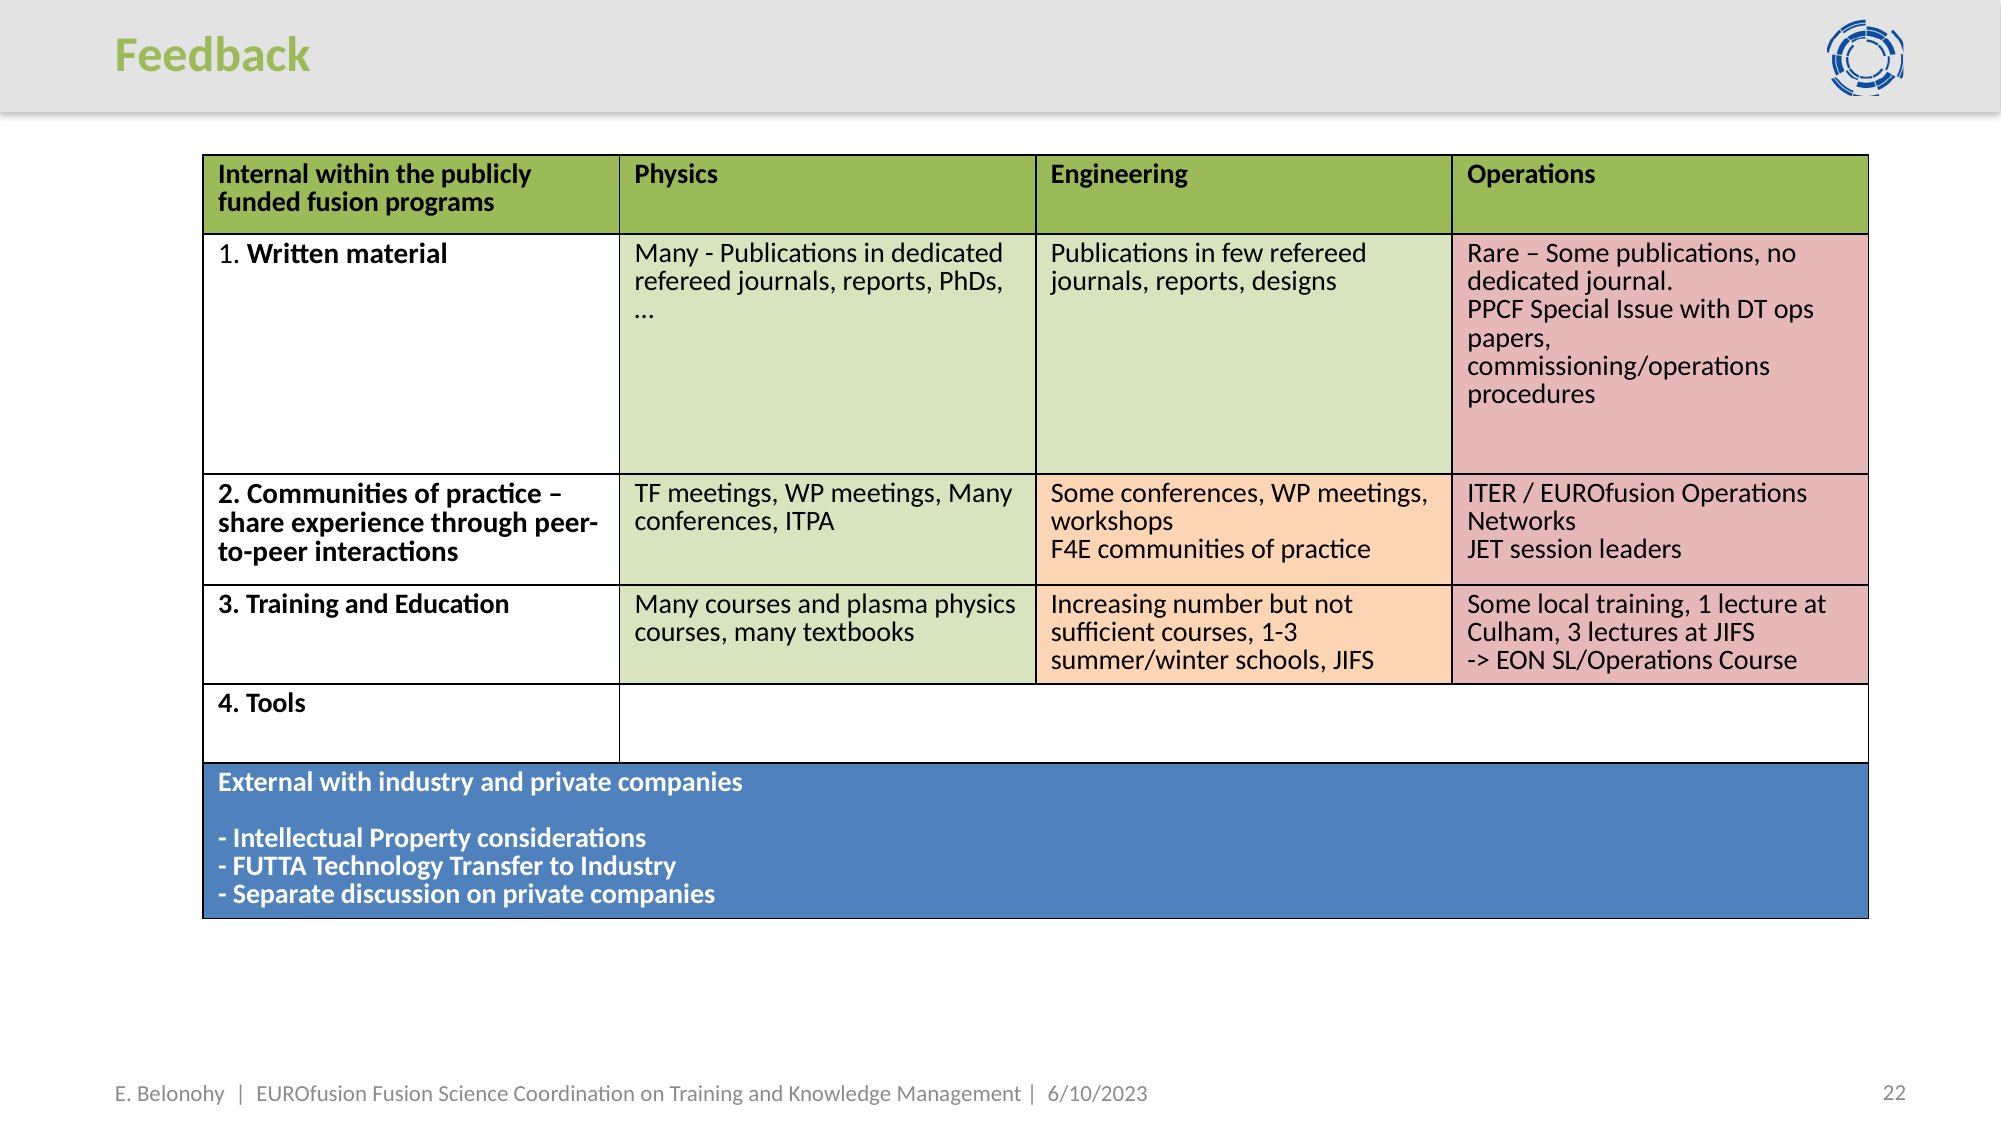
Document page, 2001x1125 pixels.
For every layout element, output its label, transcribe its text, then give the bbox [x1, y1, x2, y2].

table_cell TF meetings, WP meetings, Many conferences, ITPA [620, 475, 1035, 584]
table_header Physics [620, 156, 1035, 233]
table_cell 3. Training and Education [204, 586, 619, 683]
table_cell Many - Publications in dedicated refereed journals, reports, PhDs, … [620, 235, 1035, 473]
table_cell Rare – Some publications, no dedicated journal. PPCF Special Issue with DT ops papers, commissioning/operations procedures [1453, 235, 1868, 473]
table_cell Publications in few refereed journals, reports, designs [1037, 235, 1451, 473]
table_cell Many courses and plasma physics courses, many textbooks [620, 586, 1035, 683]
table_cell Increasing number but not sufficient courses, 1-3 summer/winter schools, JIFS [1037, 586, 1451, 683]
table_cell ITER / EUROfusion Operations Networks JET session leaders [1453, 475, 1868, 584]
table_cell 2. Communities of practice – share experience through peer-to-peer interactions [204, 475, 619, 584]
table_cell 4. Tools [204, 685, 619, 762]
footer E. Belonohy | EUROfusion Fusion Science Coordination on Training and Knowledge Management | 6/10/2023 [99, 1070, 1696, 1125]
table_cell Some local training, 1 lecture at Culham, 3 lectures at JIFS -> EON SL/Operations Course [1453, 586, 1868, 683]
table_header Engineering [1037, 156, 1451, 233]
table_header Internal within the publicly funded fusion programs [204, 156, 619, 233]
table_cell 1. Written material [204, 235, 619, 473]
table_header Operations [1453, 156, 1868, 233]
table_cell [620, 685, 1868, 762]
slide_number 22 [1803, 1070, 1922, 1104]
table_cell Some conferences, WP meetings, workshops F4E communities of practice [1037, 475, 1451, 584]
title Feedback [99, 19, 1750, 95]
table_cell External with industry and private companies - Intellectual Property considerations - FUTTA Technology Transfer to Industry - Separate discussion on private companies [204, 764, 1868, 918]
